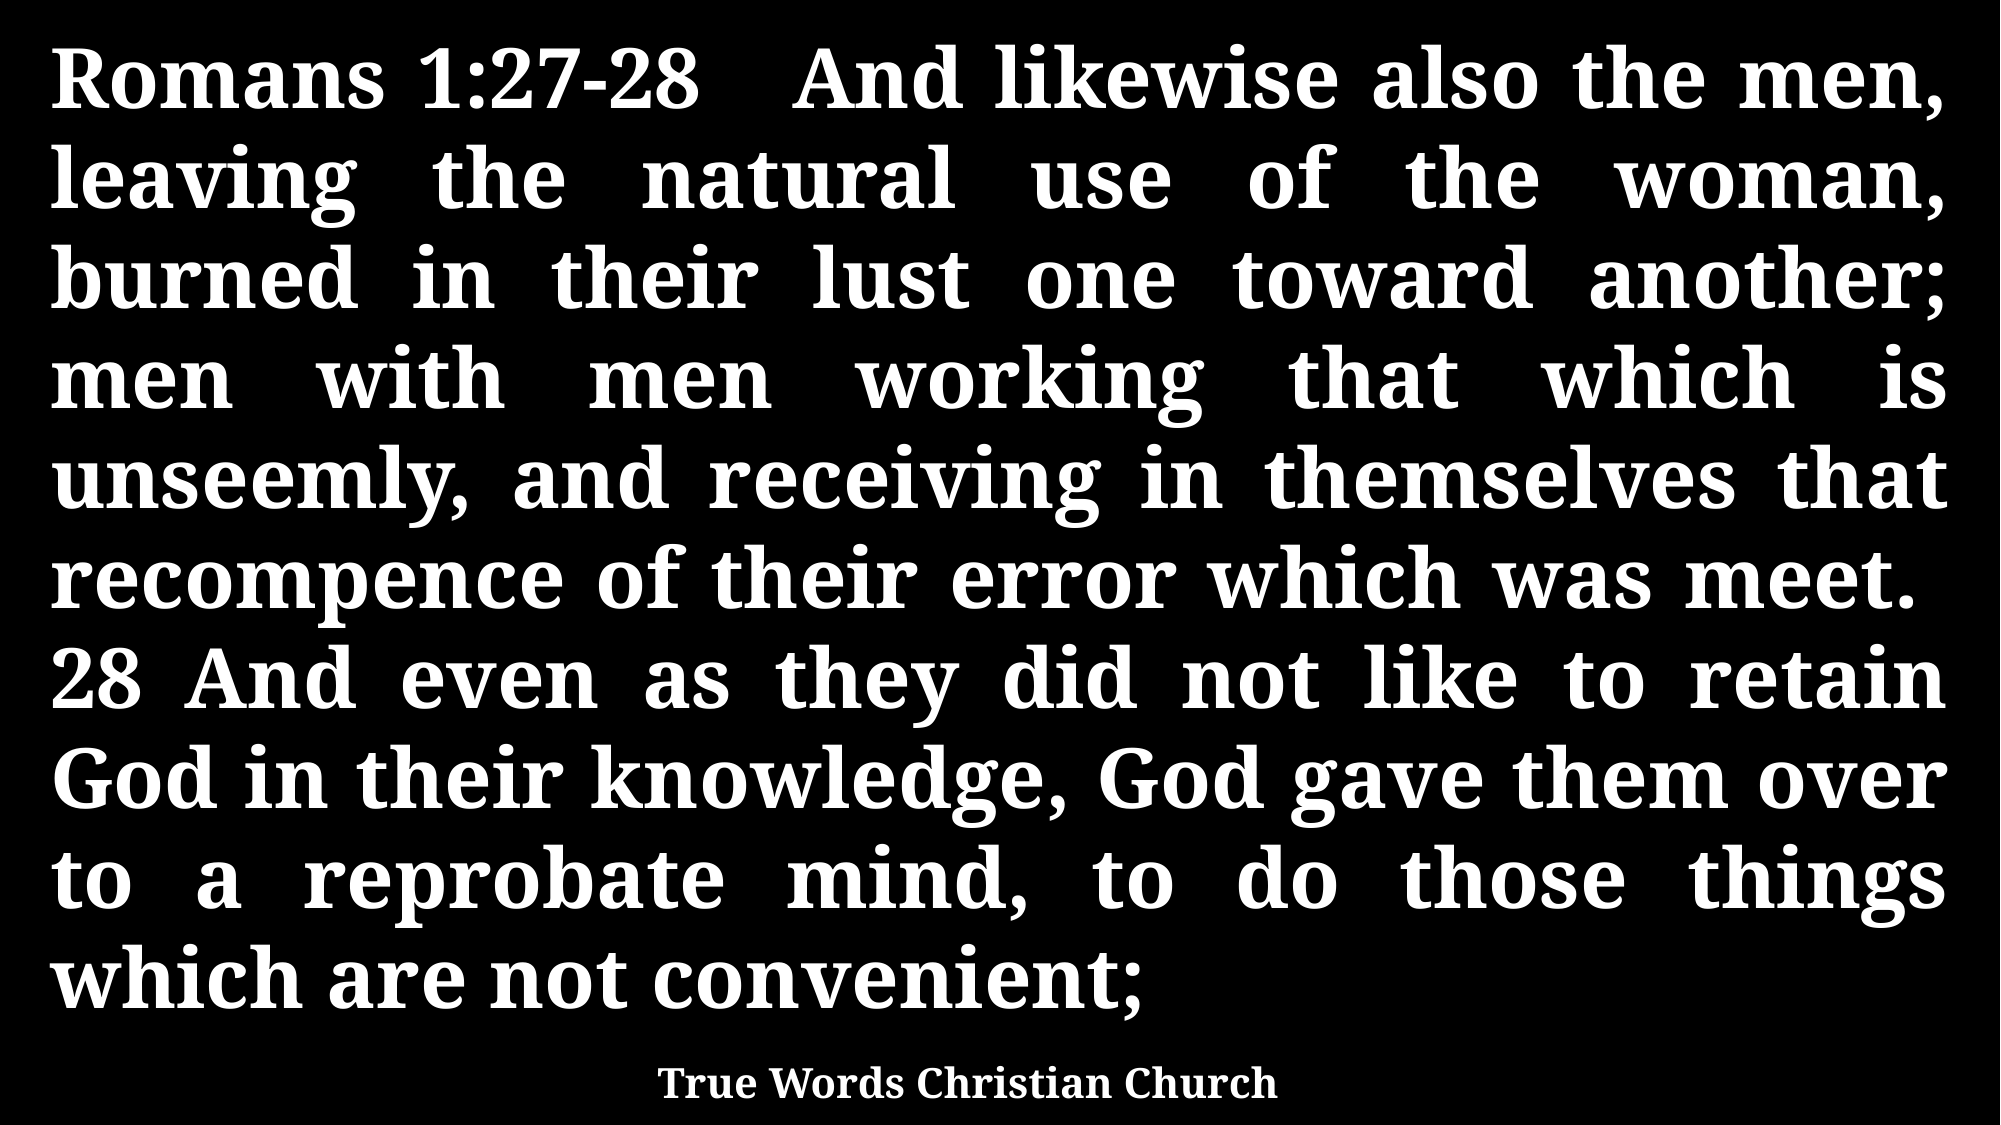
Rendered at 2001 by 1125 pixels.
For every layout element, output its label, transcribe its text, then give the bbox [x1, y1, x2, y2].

text_box Romans 1:27-28 And likewise also the men, leaving the natural use of the woman, burned in their lust one toward another; men with men working that which is unseemly, and receiving in themselves that recompence of their error which was meet. 28 And even as they did not like to retain God in their knowledge, God gave them over to a reprobate mind, to do those things which are not convenient; [35, 18, 1965, 1033]
text_box True Words Christian Church [642, 1049, 1294, 1114]
